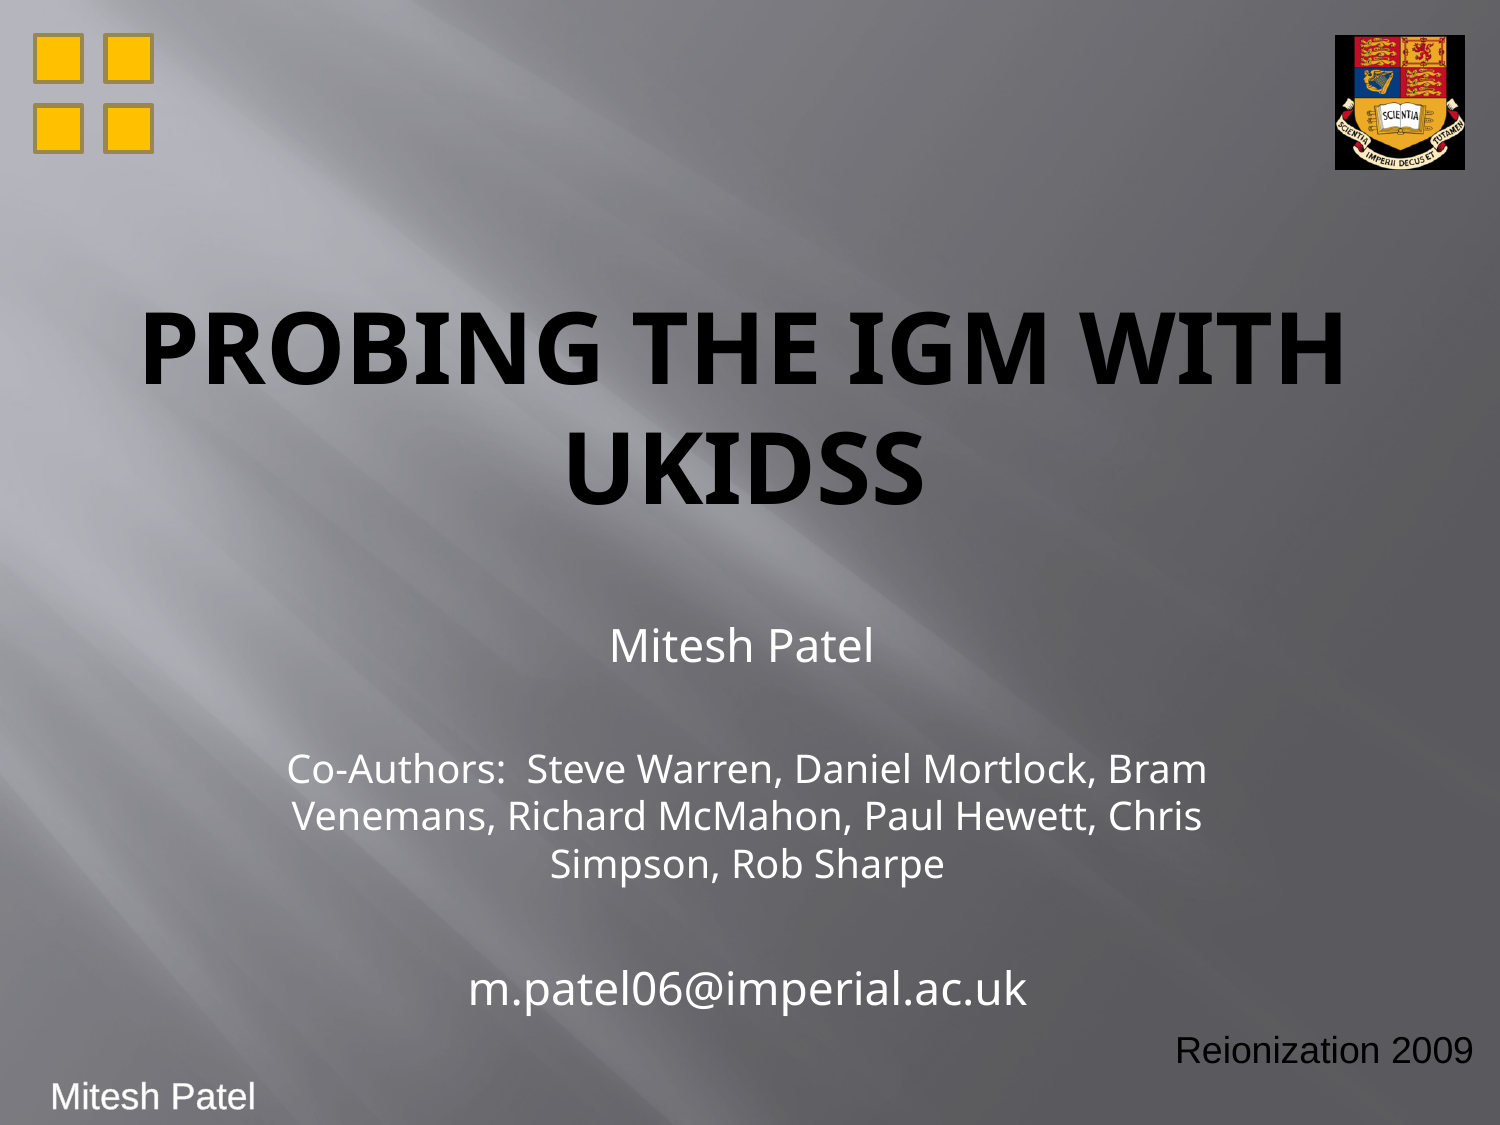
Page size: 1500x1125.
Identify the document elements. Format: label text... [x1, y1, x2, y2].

title Probing the IGM with UKIDSS [69, 224, 1420, 525]
subtitle Mitesh Patel Co-Authors: Steve Warren, Daniel Mortlock, Bram Venemans, Richard McMahon, Paul Hewett, Chris Simpson, Rob Sharpe m.patel06@imperial.ac.uk [222, 609, 1273, 1026]
picture [1335, 35, 1465, 170]
